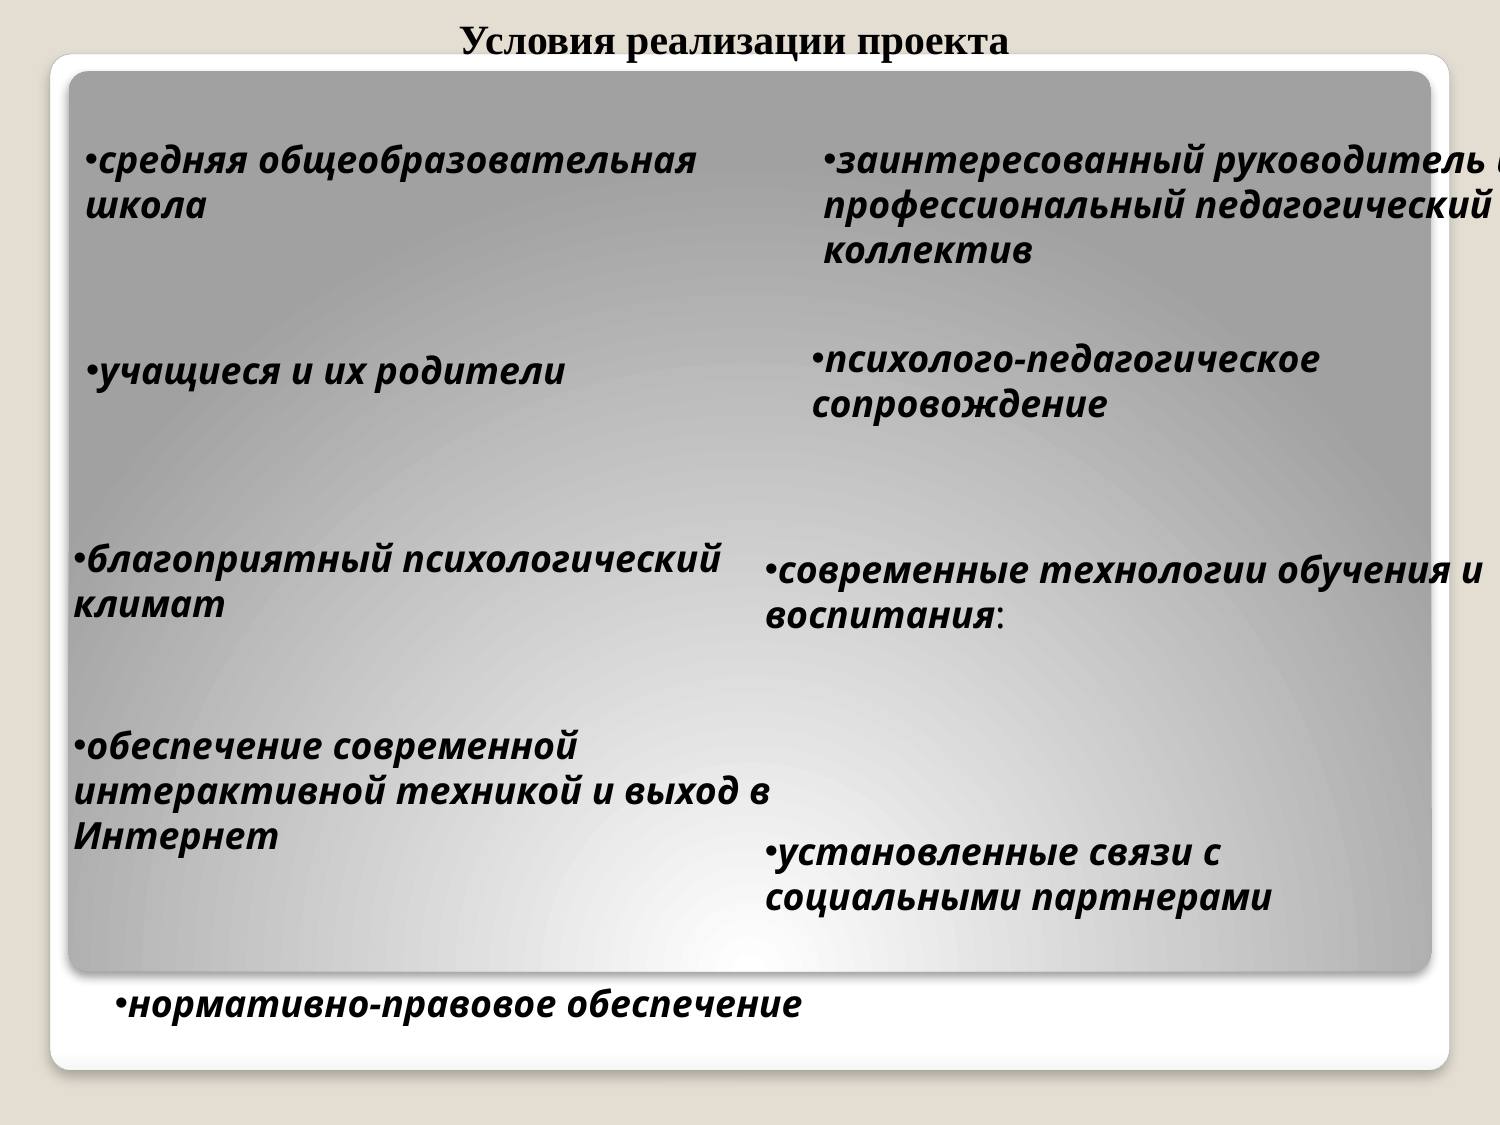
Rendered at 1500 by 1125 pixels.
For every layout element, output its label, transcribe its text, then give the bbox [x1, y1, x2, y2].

text_box обеспечение современной интерактивной техникой и выход в Интернет [58, 714, 809, 865]
text_box установленные связи с социальными партнерами [749, 820, 1500, 925]
text_box заинтересованный руководитель и профессиональный педагогический коллектив [808, 128, 1500, 279]
text_box психолого-педагогическое сопровождение [796, 328, 1500, 433]
text_box Условия реализации проекта [443, 5, 1057, 70]
text_box средняя общеобразовательная школа [70, 128, 808, 234]
text_box современные технологии обучения и воспитания: [749, 538, 1500, 644]
text_box нормативно-правовое обеспечение [99, 972, 819, 1033]
text_box благоприятный психологический климат [58, 527, 809, 633]
text_box учащиеся и их родители [71, 339, 591, 400]
